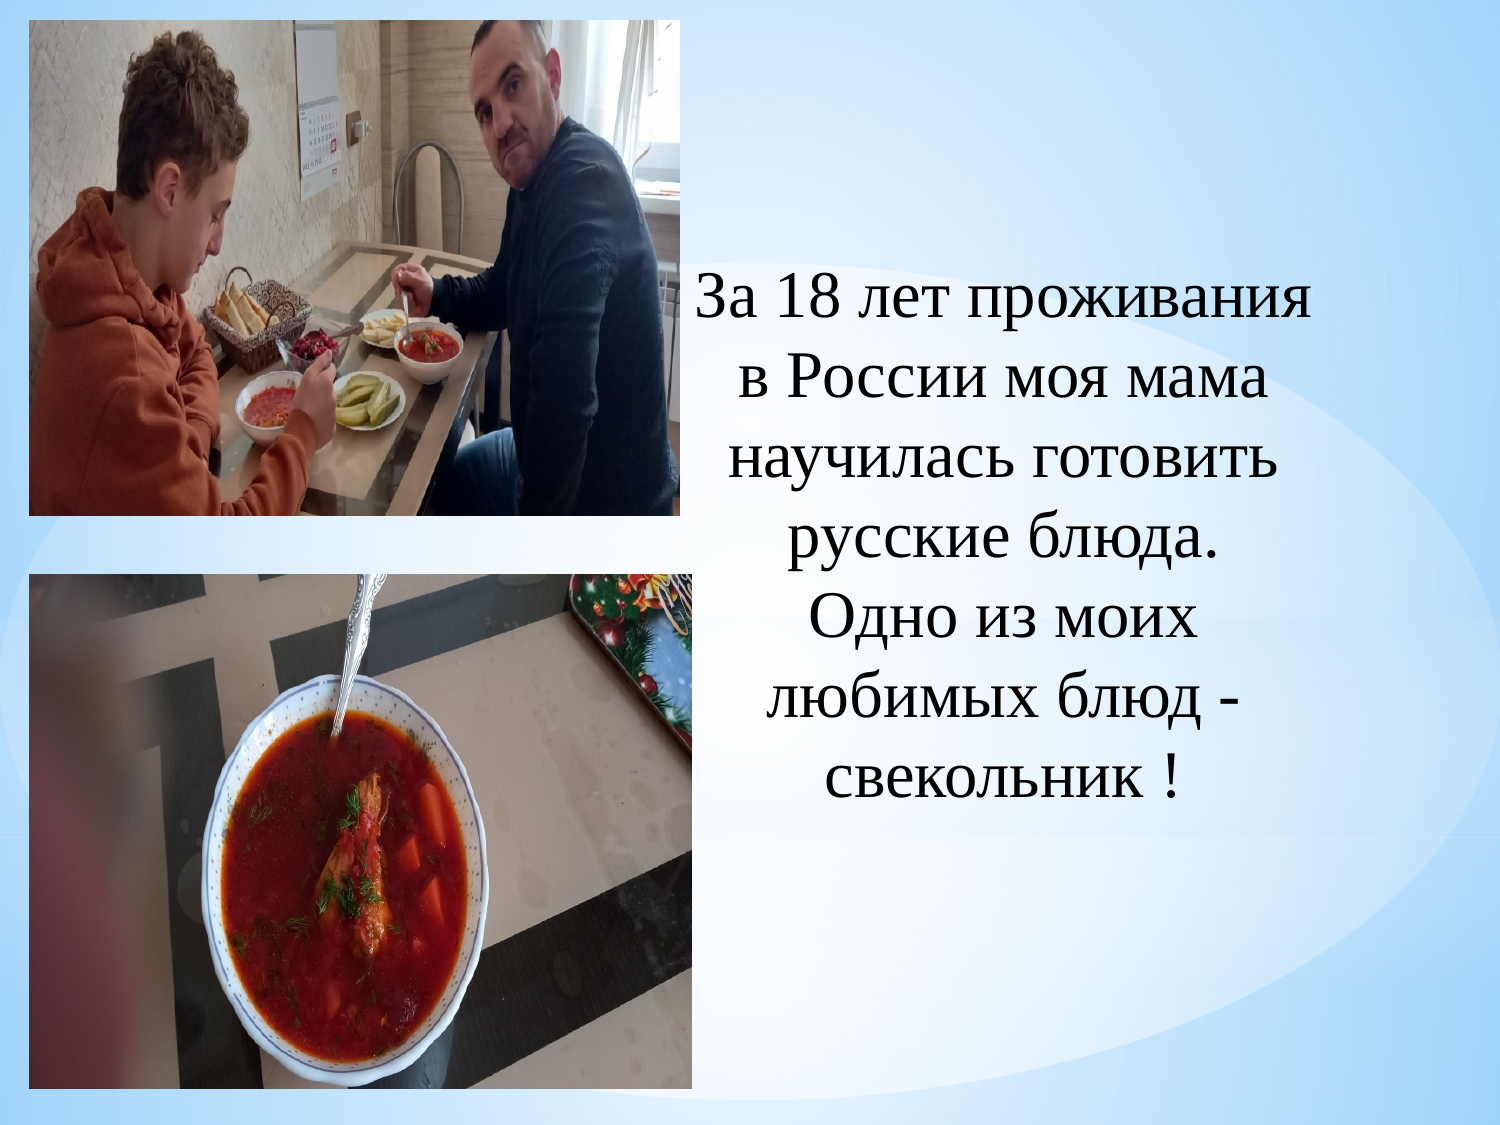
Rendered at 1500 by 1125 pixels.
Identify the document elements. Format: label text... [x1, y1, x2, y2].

text_box За 18 лет проживания в России моя мама научилась готовить русские блюда. Одно из моих любимых блюд -свекольник ! [667, 243, 1341, 818]
picture [29, 20, 681, 516]
picture [29, 574, 692, 1090]
